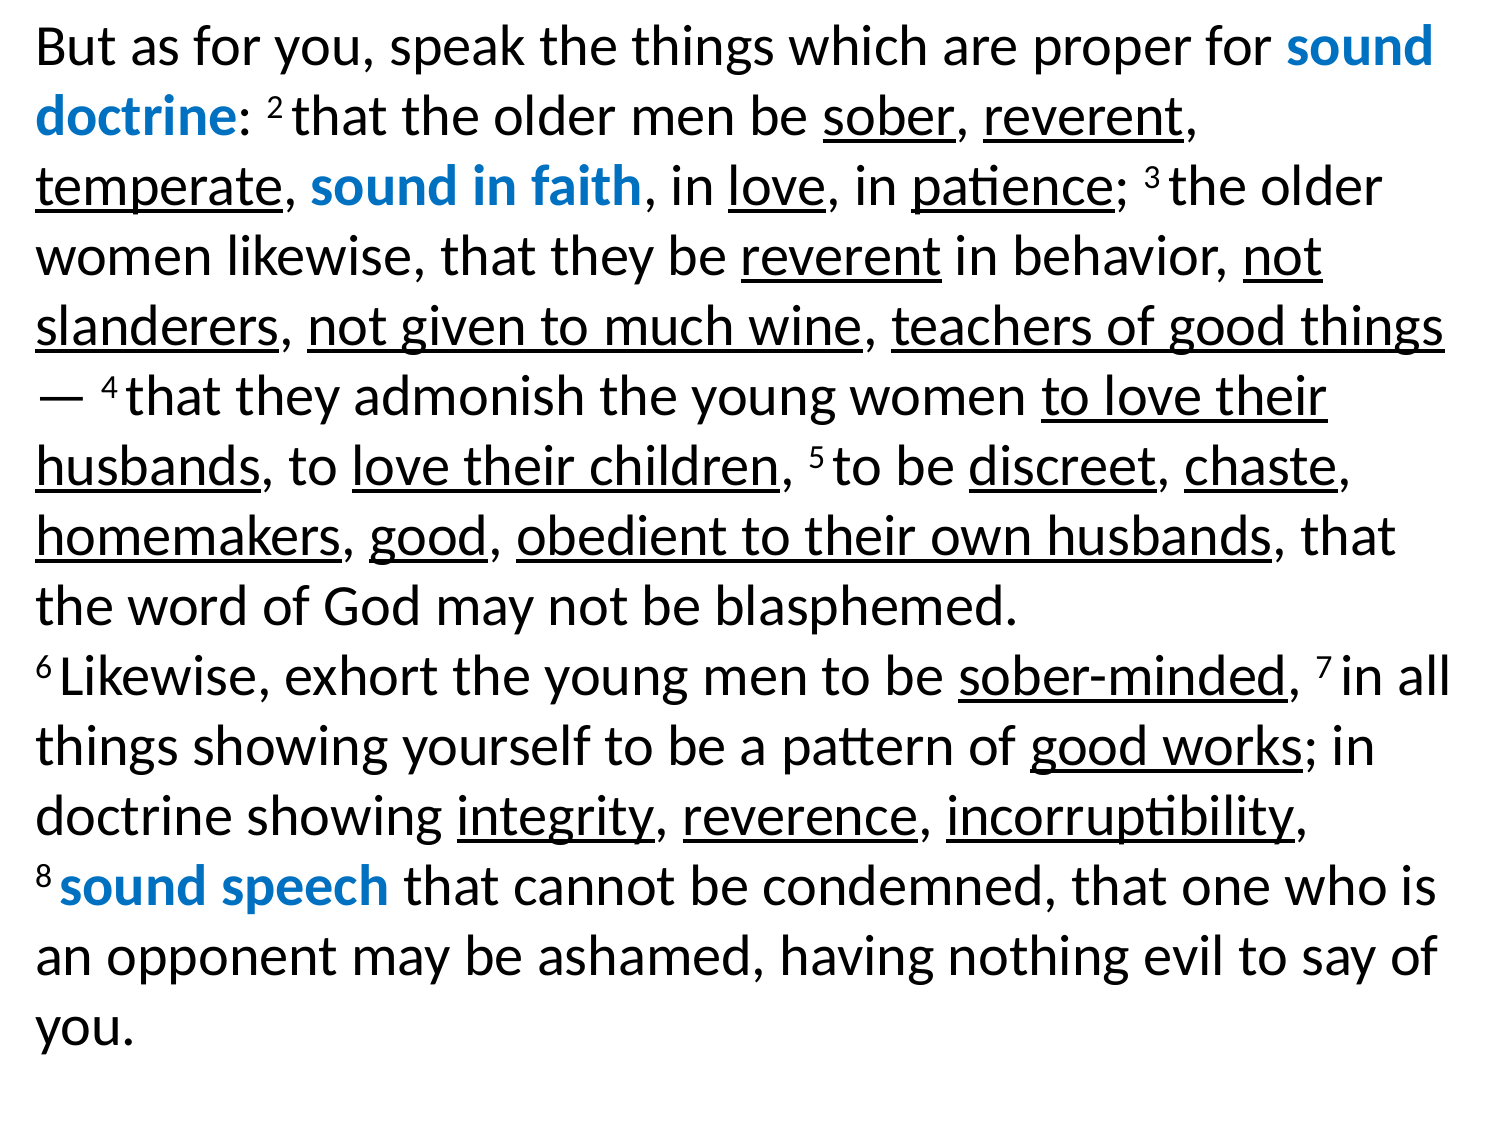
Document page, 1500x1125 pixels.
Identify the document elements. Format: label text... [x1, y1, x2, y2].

text_box But as for you, speak the things which are proper for sound doctrine: 2 that the older men be sober, reverent, temperate, sound in faith, in love, in patience; 3 the older women likewise, that they be reverent in behavior, not slanderers, not given to much wine, teachers of good things— 4 that they admonish the young women to love their husbands, to love their children, 5 to be discreet, chaste, homemakers, good, obedient to their own husbands, that the word of God may not be blasphemed. 6 Likewise, exhort the young men to be sober-minded, 7 in all things showing yourself to be a pattern of good works; in doctrine showing integrity, reverence, incorruptibility, 8 sound speech that cannot be condemned, that one who is an opponent may be ashamed, having nothing evil to say of you. Titus 2:1-8 [20, 0, 1480, 1125]
